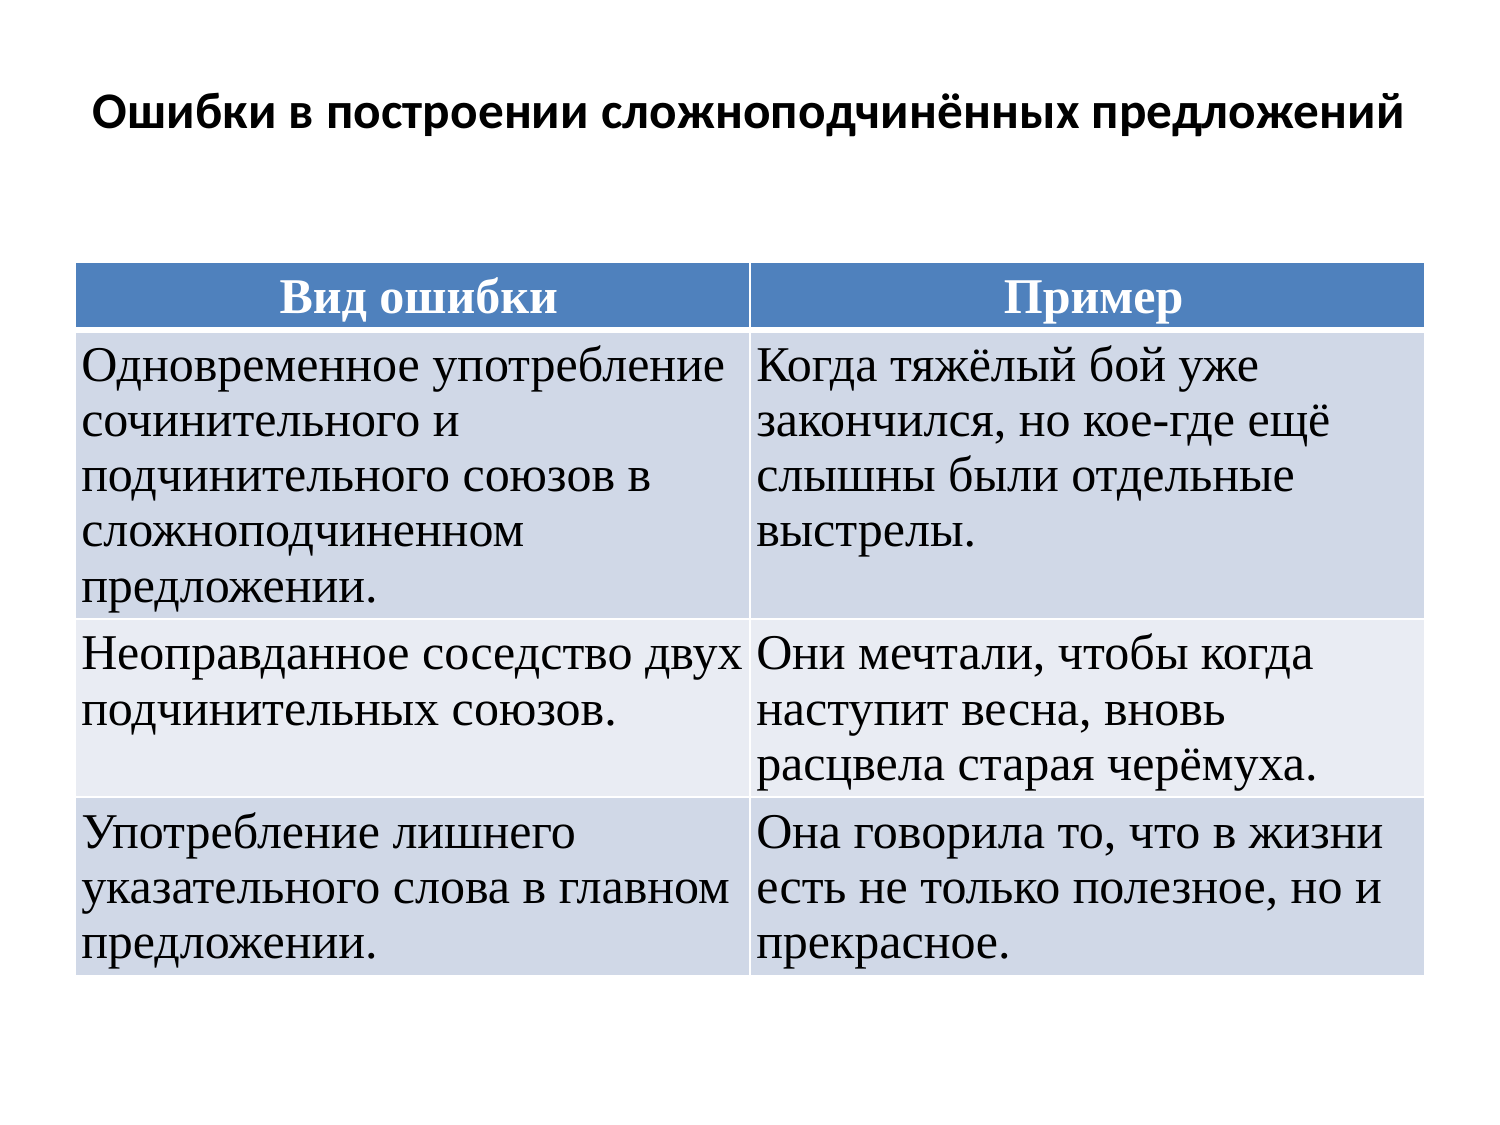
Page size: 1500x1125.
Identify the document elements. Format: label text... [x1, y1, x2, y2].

title Ошибки в построении сложноподчинённых предложений [75, 45, 1425, 233]
table_header Вид ошибки [76, 263, 749, 327]
table_cell Она говорила то, что в жизни есть не только полезное, но и прекрасное. [751, 798, 1424, 975]
table_header Пример [751, 263, 1424, 327]
table_cell Употребление лишнего указательного слова в главном предложении. [76, 798, 749, 975]
table_cell Когда тяжёлый бой уже закончился, но кое-где ещё слышны были отдельные выстрелы. [751, 333, 1424, 618]
table_cell Неоправданное соседство двух подчинительных союзов. [76, 620, 749, 796]
table_cell Они мечтали, чтобы когда наступит весна, вновь расцвела старая черёмуха. [751, 620, 1424, 796]
table_cell Одновременное употребление сочинительного и подчинительного союзов в сложноподчиненном предложении. [76, 333, 749, 618]
